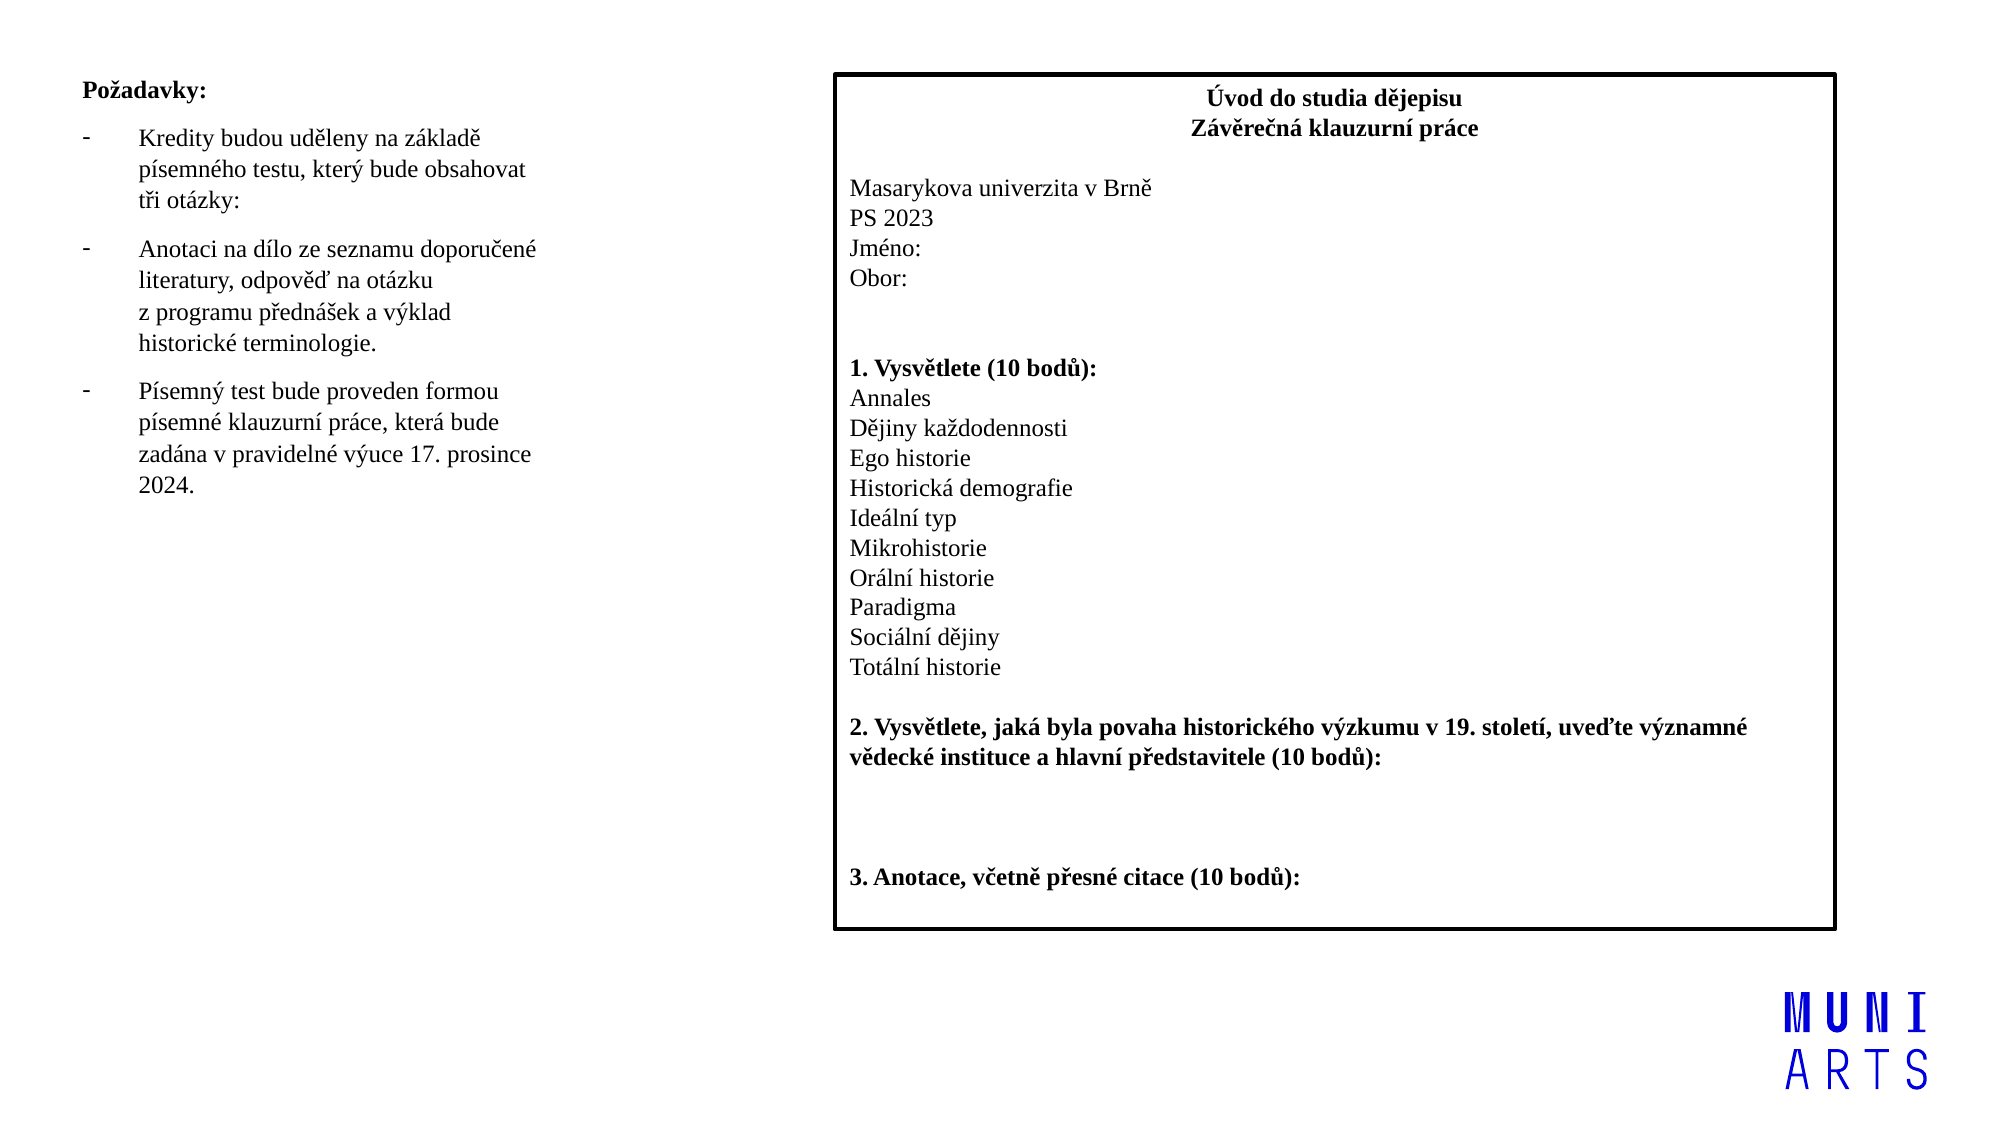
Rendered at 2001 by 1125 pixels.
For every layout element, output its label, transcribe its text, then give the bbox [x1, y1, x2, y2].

text_box Požadavky: Kredity budou uděleny na základě písemného testu, který bude obsahovat tři otázky: Anotaci na dílo ze seznamu doporučené literatury, odpověď na otázku z programu přednášek a výklad historické terminologie. Písemný test bude proveden formou písemné klauzurní práce, která bude zadána v pravidelné výuce 17. prosince 2024. [67, 64, 557, 506]
text_box Úvod do studia dějepisu Závěrečná klauzurní práce Masarykova univerzita v Brně PS 2023 Jméno: Obor: 1. Vysvětlete (10 bodů): Annales Dějiny každodennosti Ego historie Historická demografie Ideální typ Mikrohistorie Orální historie Paradigma Sociální dějiny Totální historie 2. Vysvětlete, jaká byla povaha historického výzkumu v 19. století, uveďte významné vědecké instituce a hlavní představitele (10 bodů): 3. Anotace, včetně přesné citace (10 bodů): [833, 72, 1837, 931]
